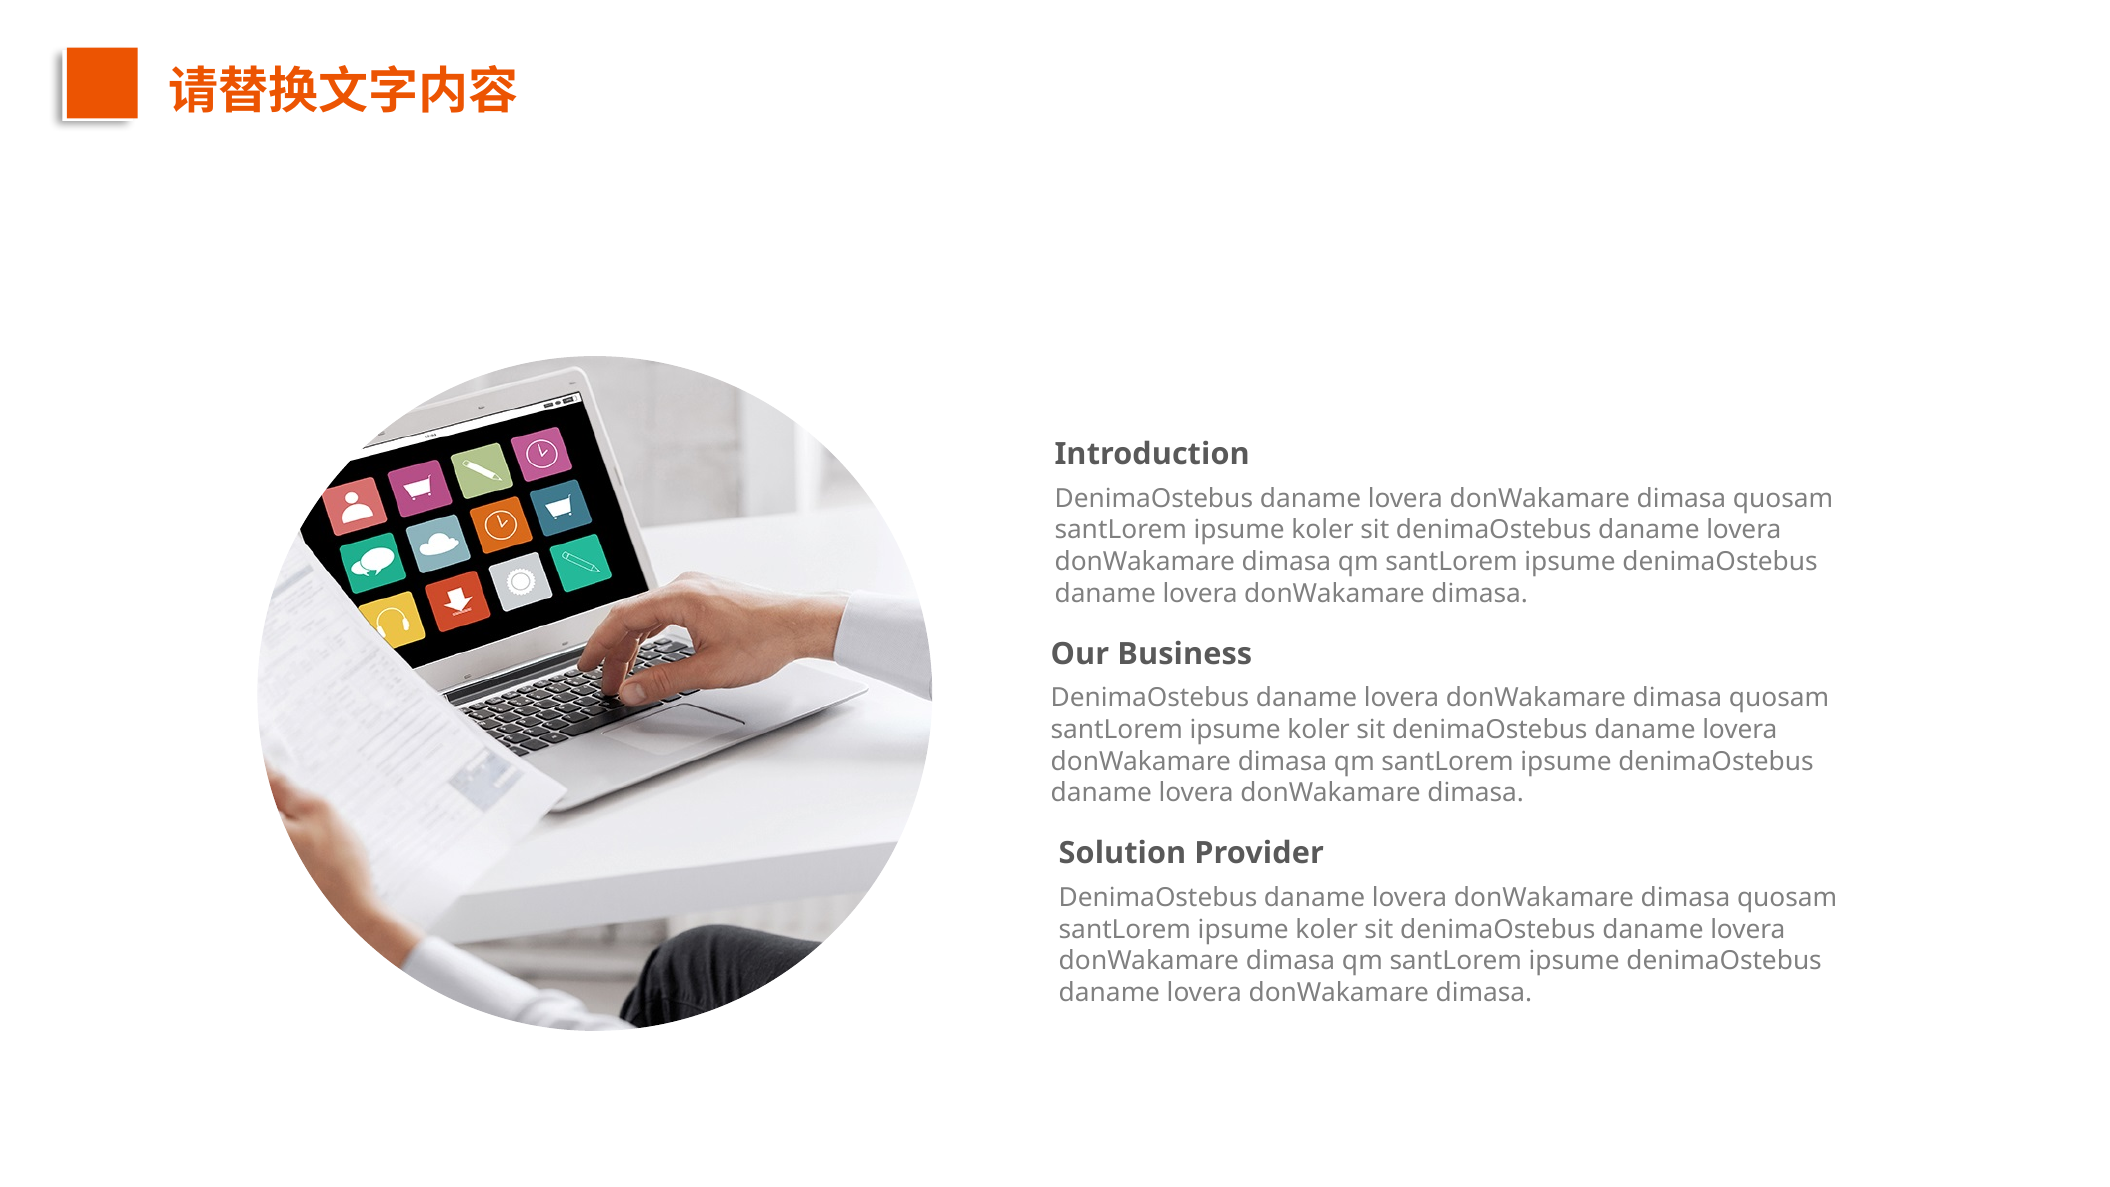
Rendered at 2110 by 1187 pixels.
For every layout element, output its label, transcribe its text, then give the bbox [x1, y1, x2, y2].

text_box DenimaOstebus daname lovera donWakamare dimasa quosam santLorem ipsume koler sit denimaOstebus daname lovera donWakamare dimasa qm santLorem ipsume denimaOstebus daname lovera donWakamare dimasa. [1050, 680, 1919, 808]
text_box Our Business [1050, 633, 1385, 671]
text_box [256, 355, 934, 1032]
text_box Solution Provider [1058, 833, 1437, 871]
text_box DenimaOstebus daname lovera donWakamare dimasa quosam santLorem ipsume koler sit denimaOstebus daname lovera donWakamare dimasa qm santLorem ipsume denimaOstebus daname lovera donWakamare dimasa. [1058, 880, 1919, 1007]
text_box DenimaOstebus daname lovera donWakamare dimasa quosam santLorem ipsume koler sit denimaOstebus daname lovera donWakamare dimasa qm santLorem ipsume denimaOstebus daname lovera donWakamare dimasa. [1054, 480, 1919, 608]
text_box 请替换文字内容 [153, 39, 591, 126]
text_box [62, 47, 138, 121]
text_box Introduction [1054, 433, 1285, 471]
